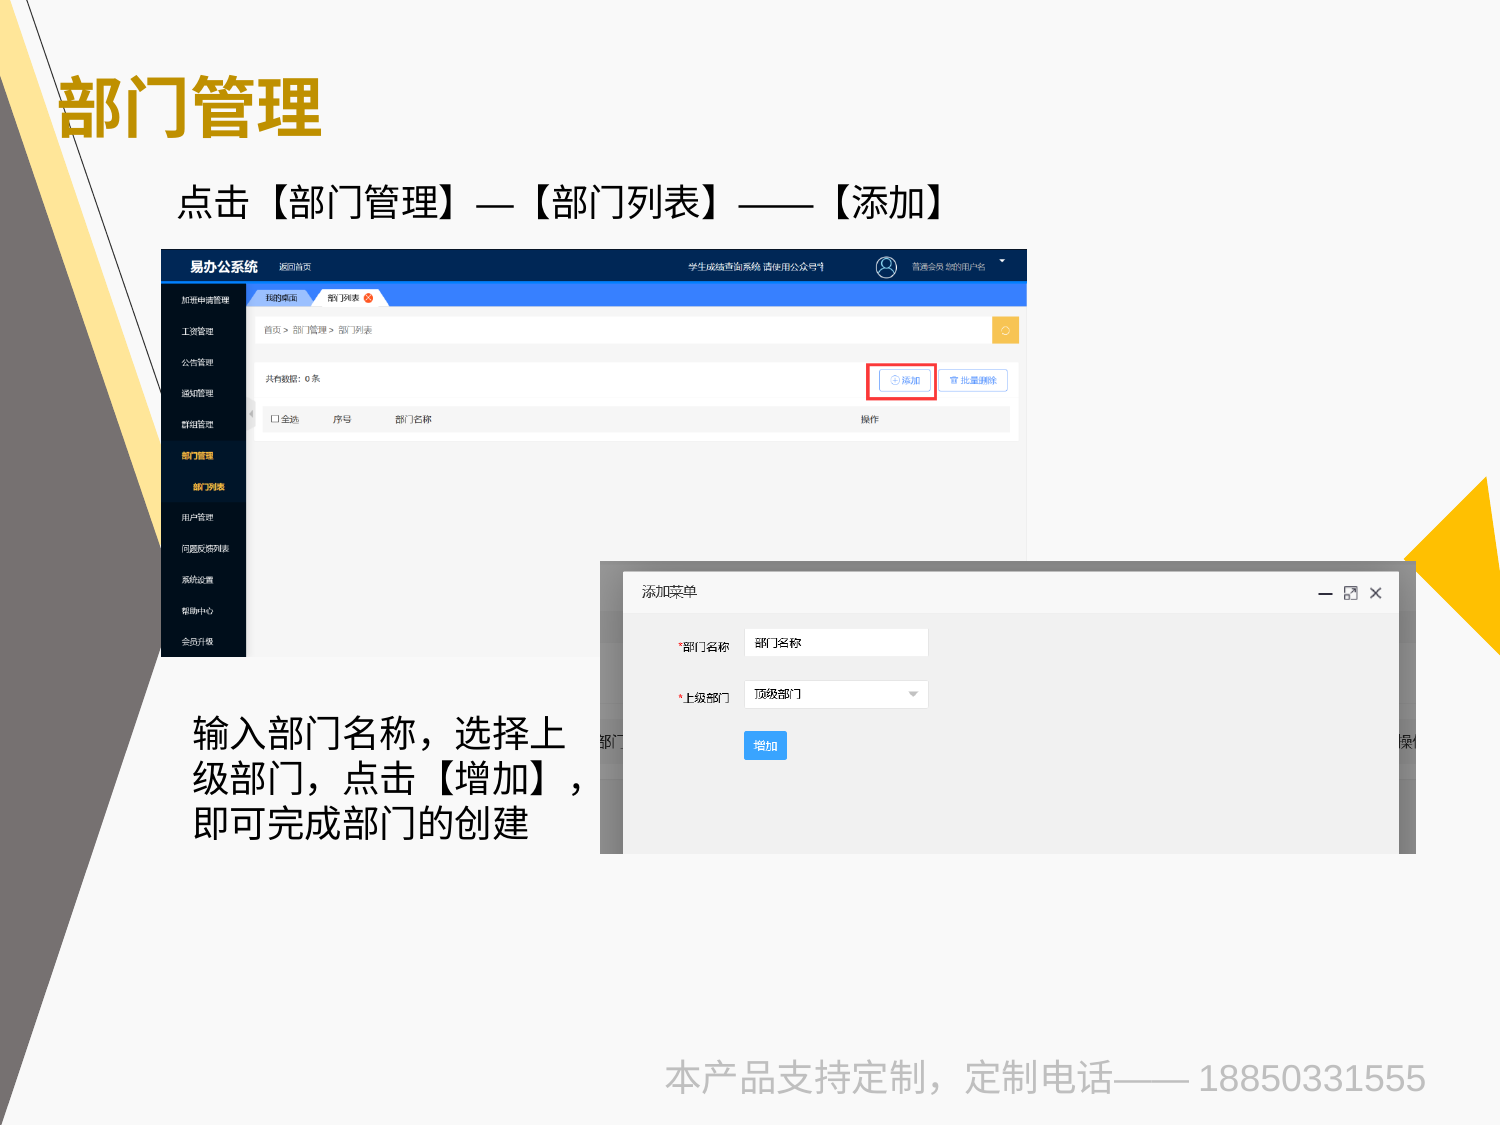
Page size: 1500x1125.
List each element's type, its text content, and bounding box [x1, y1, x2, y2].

text_box 部门管理 [178, 58, 339, 153]
text_box 点击【部门管理】—【部门列表】——【添加】 [178, 171, 1100, 232]
text_box [1402, 474, 1500, 657]
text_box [0, 0, 178, 1125]
picture [161, 249, 1416, 854]
text_box 输入部门名称，选择上级部门，点击【增加】，即可完成部门的创建 [178, 702, 600, 852]
text_box 本产品支持定制，定制电话——18850331555 [649, 1046, 1500, 1107]
